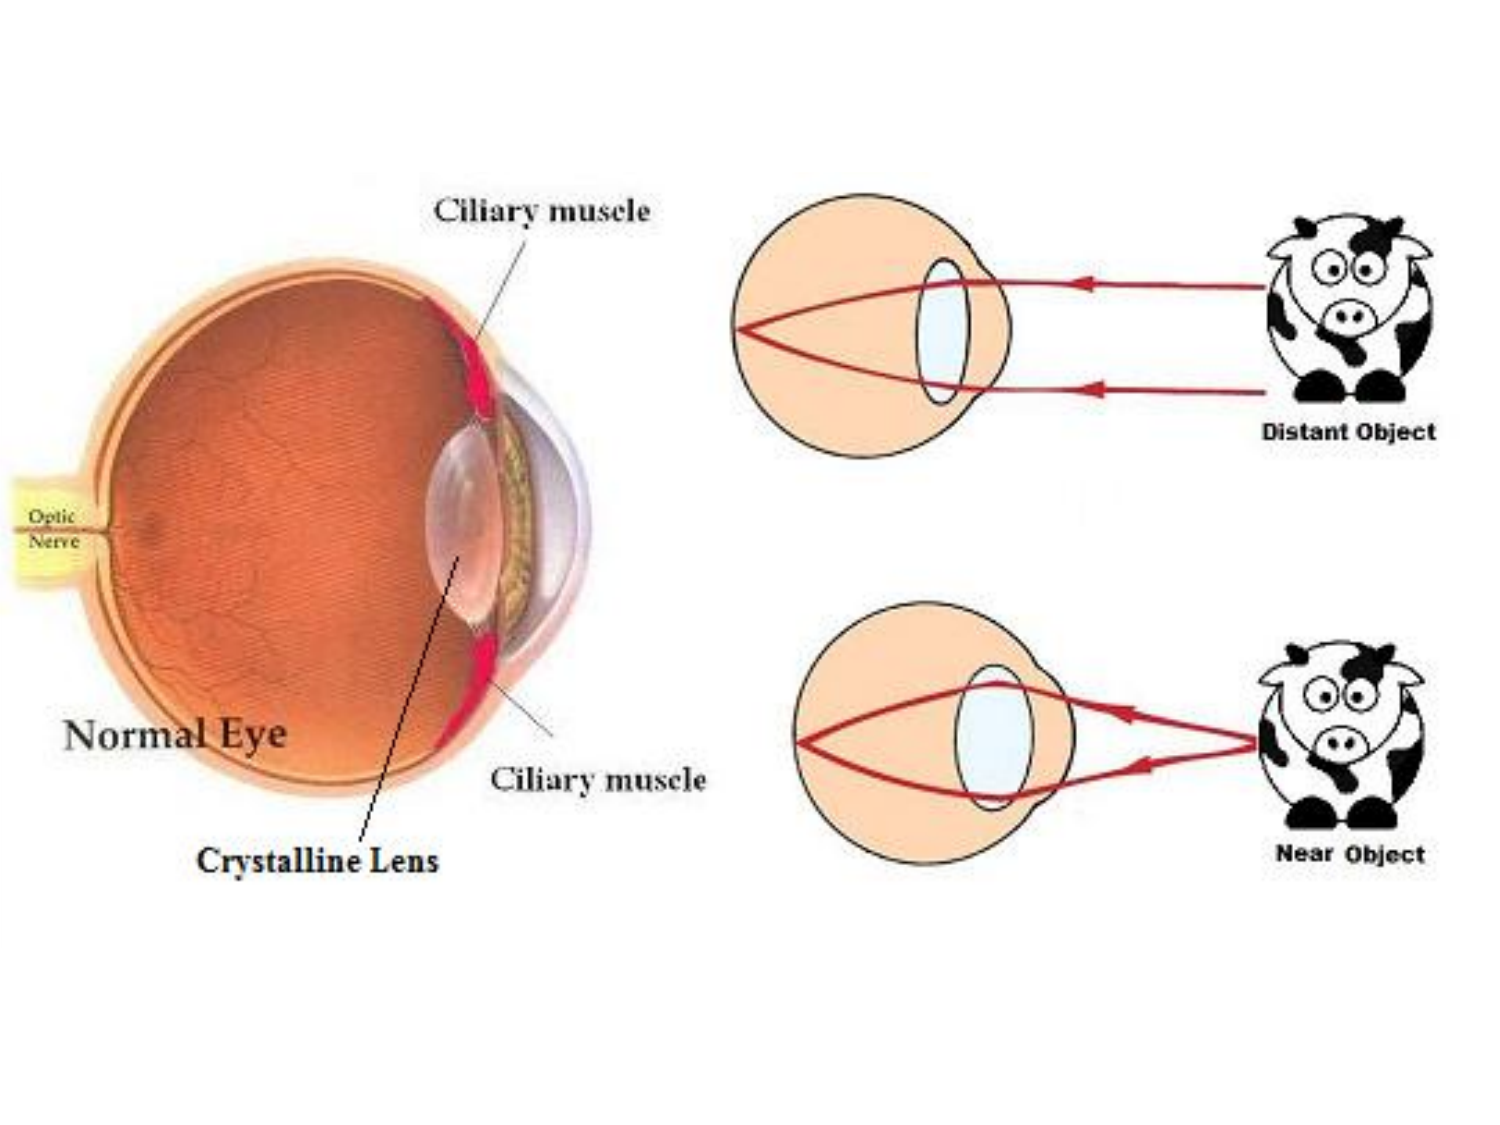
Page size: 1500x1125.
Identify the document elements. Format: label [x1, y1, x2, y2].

picture [0, 172, 1484, 948]
